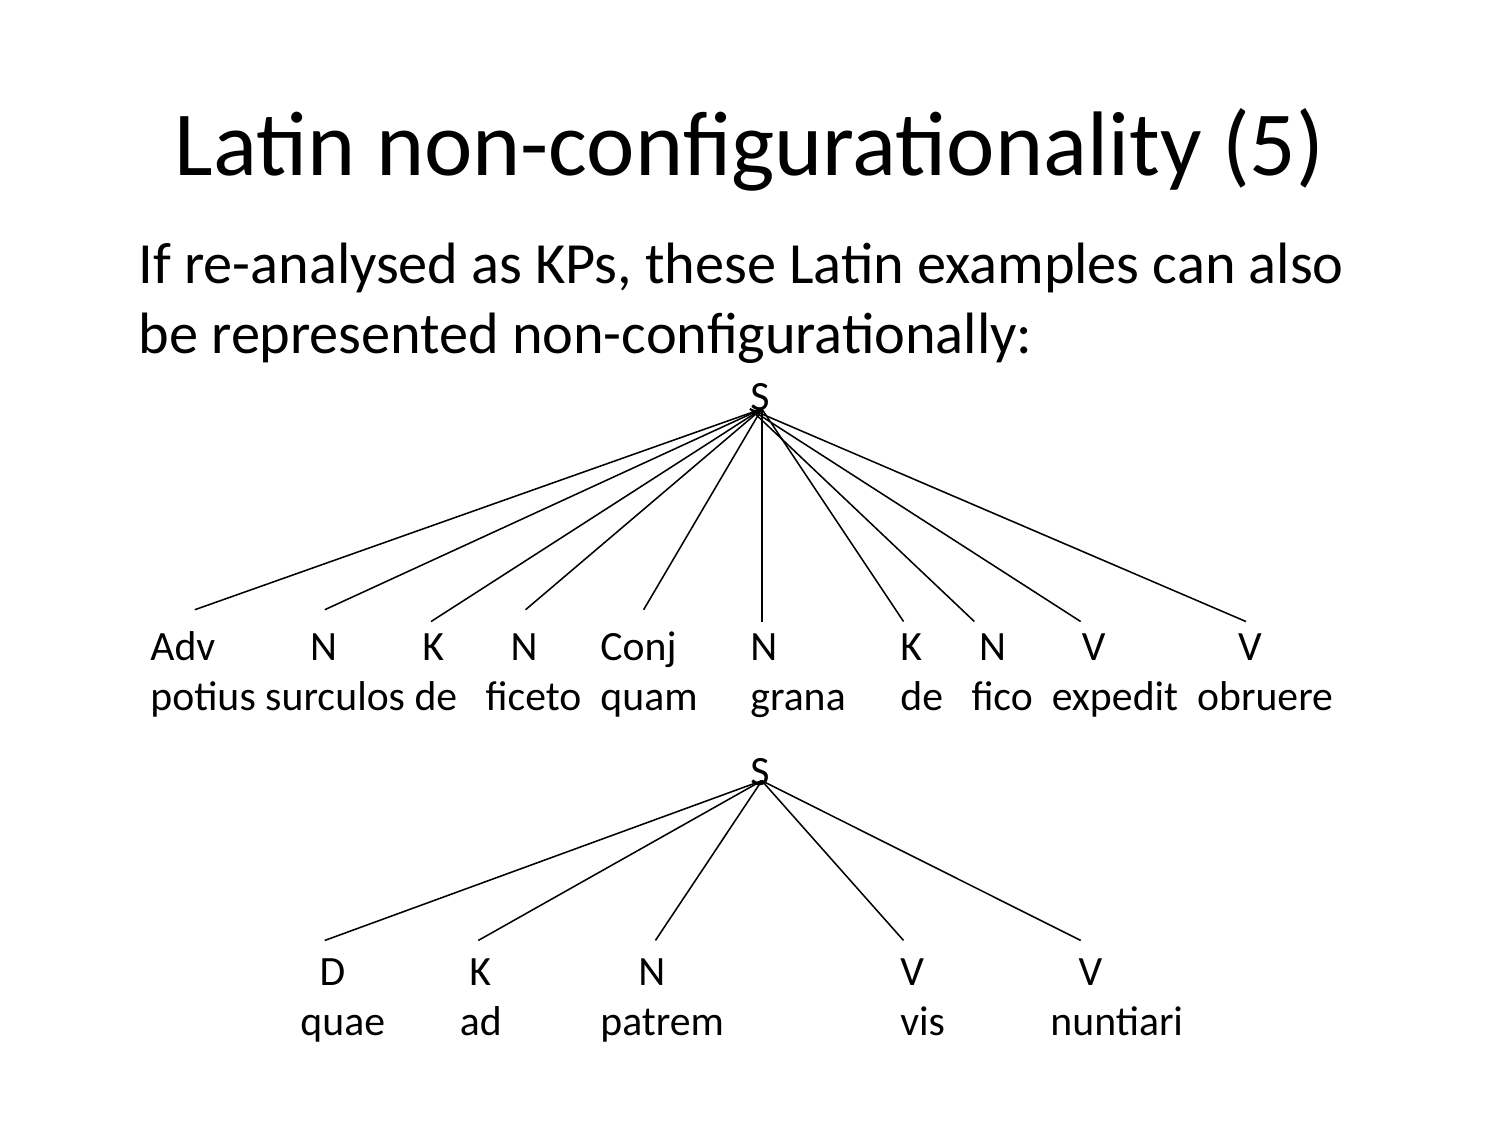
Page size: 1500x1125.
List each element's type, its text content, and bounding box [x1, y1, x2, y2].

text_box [478, 780, 654, 941]
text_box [749, 408, 1247, 622]
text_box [324, 780, 476, 941]
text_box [525, 408, 642, 610]
title Latin non-configurationality (5) [75, 45, 1425, 233]
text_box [761, 780, 1081, 941]
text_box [643, 408, 746, 610]
text_box S Adv N K N Conj N K N V V potius surculos de ficeto quam grana de fico expedit obruere [135, 361, 1388, 736]
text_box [430, 408, 743, 622]
text_box If re-analysed as KPs, these Latin examples can also be represented non-configurationally: [123, 217, 1376, 372]
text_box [655, 780, 758, 941]
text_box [194, 408, 323, 610]
text_box S D K N V V quae ad patrem vis nuntiari [135, 736, 1388, 1102]
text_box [324, 408, 429, 610]
